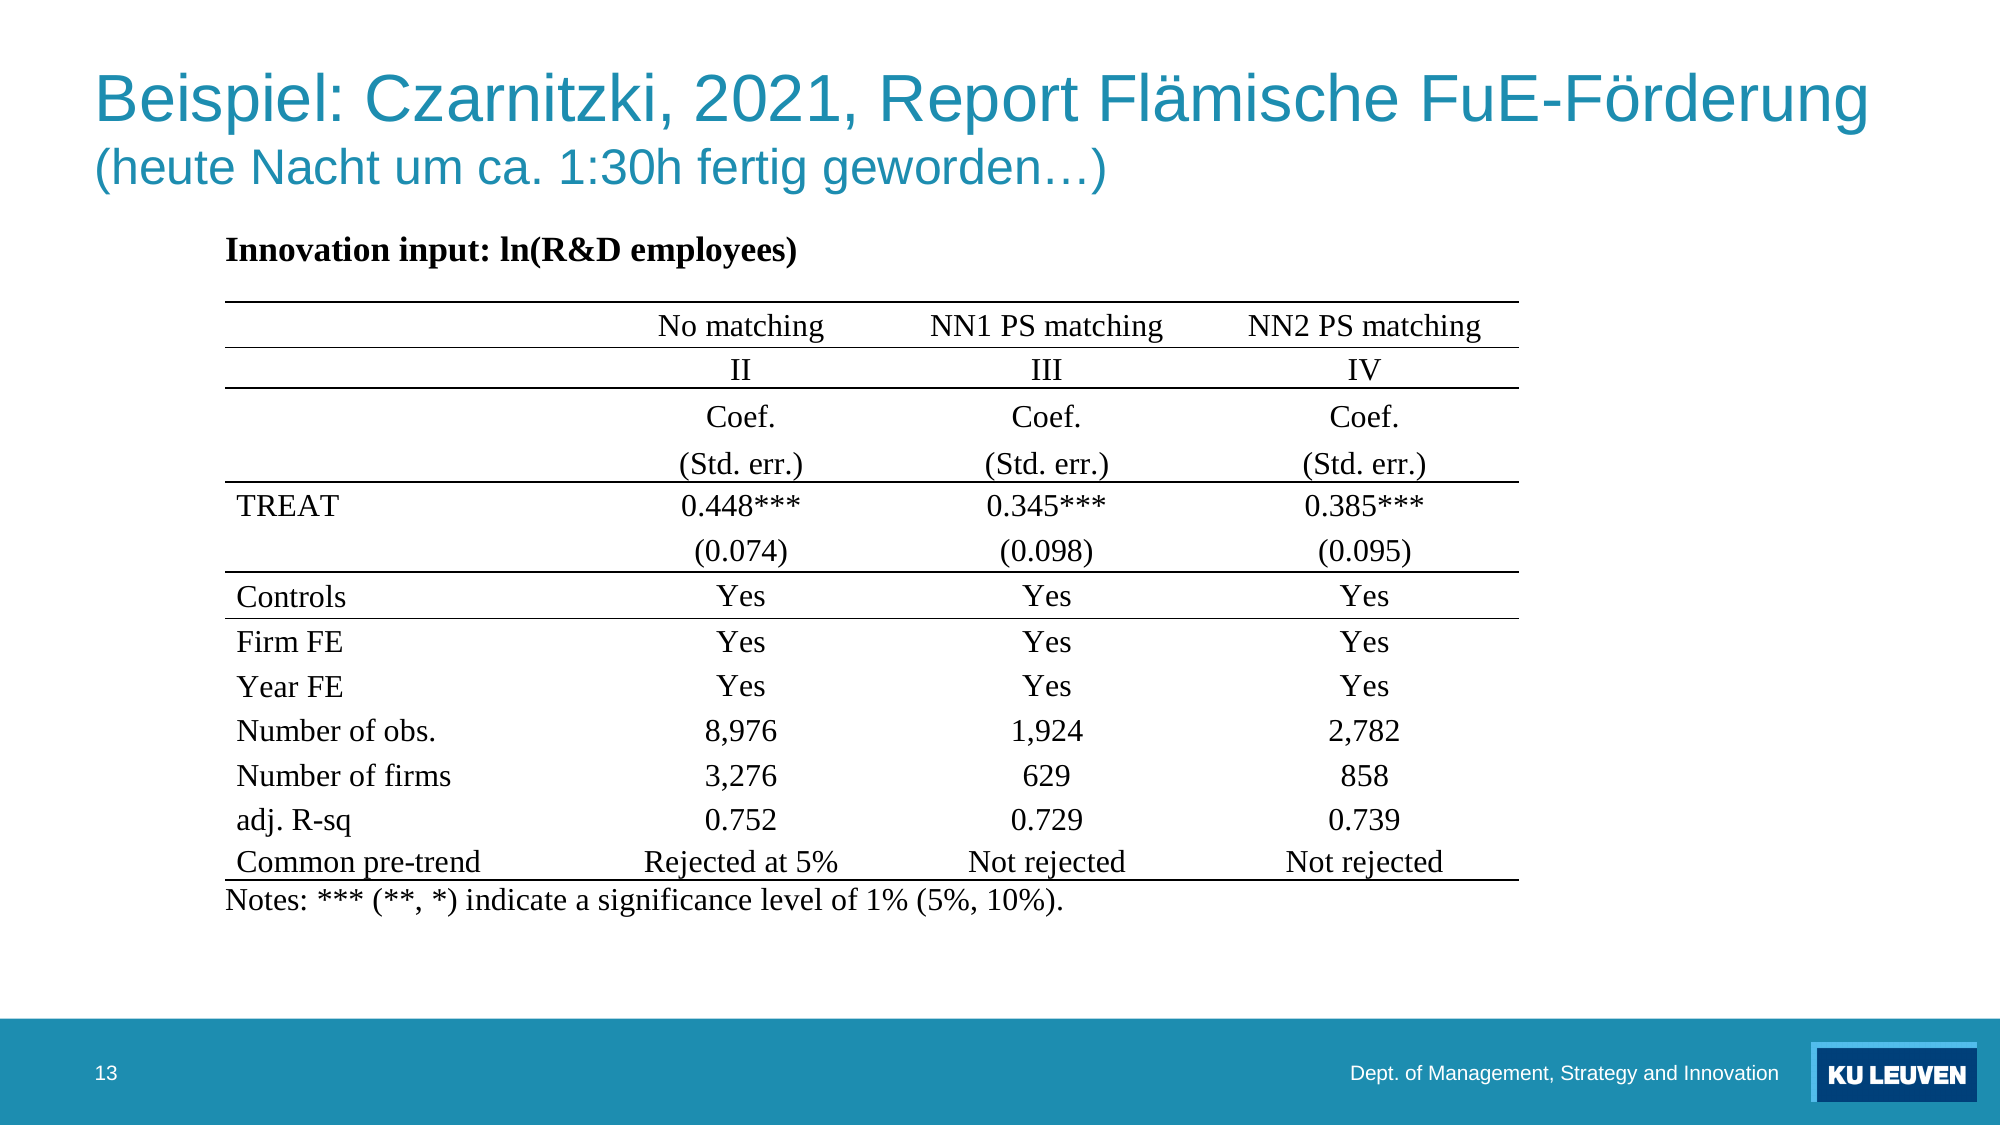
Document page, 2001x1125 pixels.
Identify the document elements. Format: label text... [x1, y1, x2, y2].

picture [1811, 1042, 1977, 1102]
footer Dept. of Management, Strategy and Innovation [989, 1018, 1809, 1125]
slide_number 13 [94, 1018, 201, 1125]
picture [224, 170, 1676, 1001]
title Beispiel: Czarnitzki, 2021, Report Flämische FuE-Förderung (heute Nacht um ca. 1:30h fertig geworden…) [94, 29, 1906, 219]
